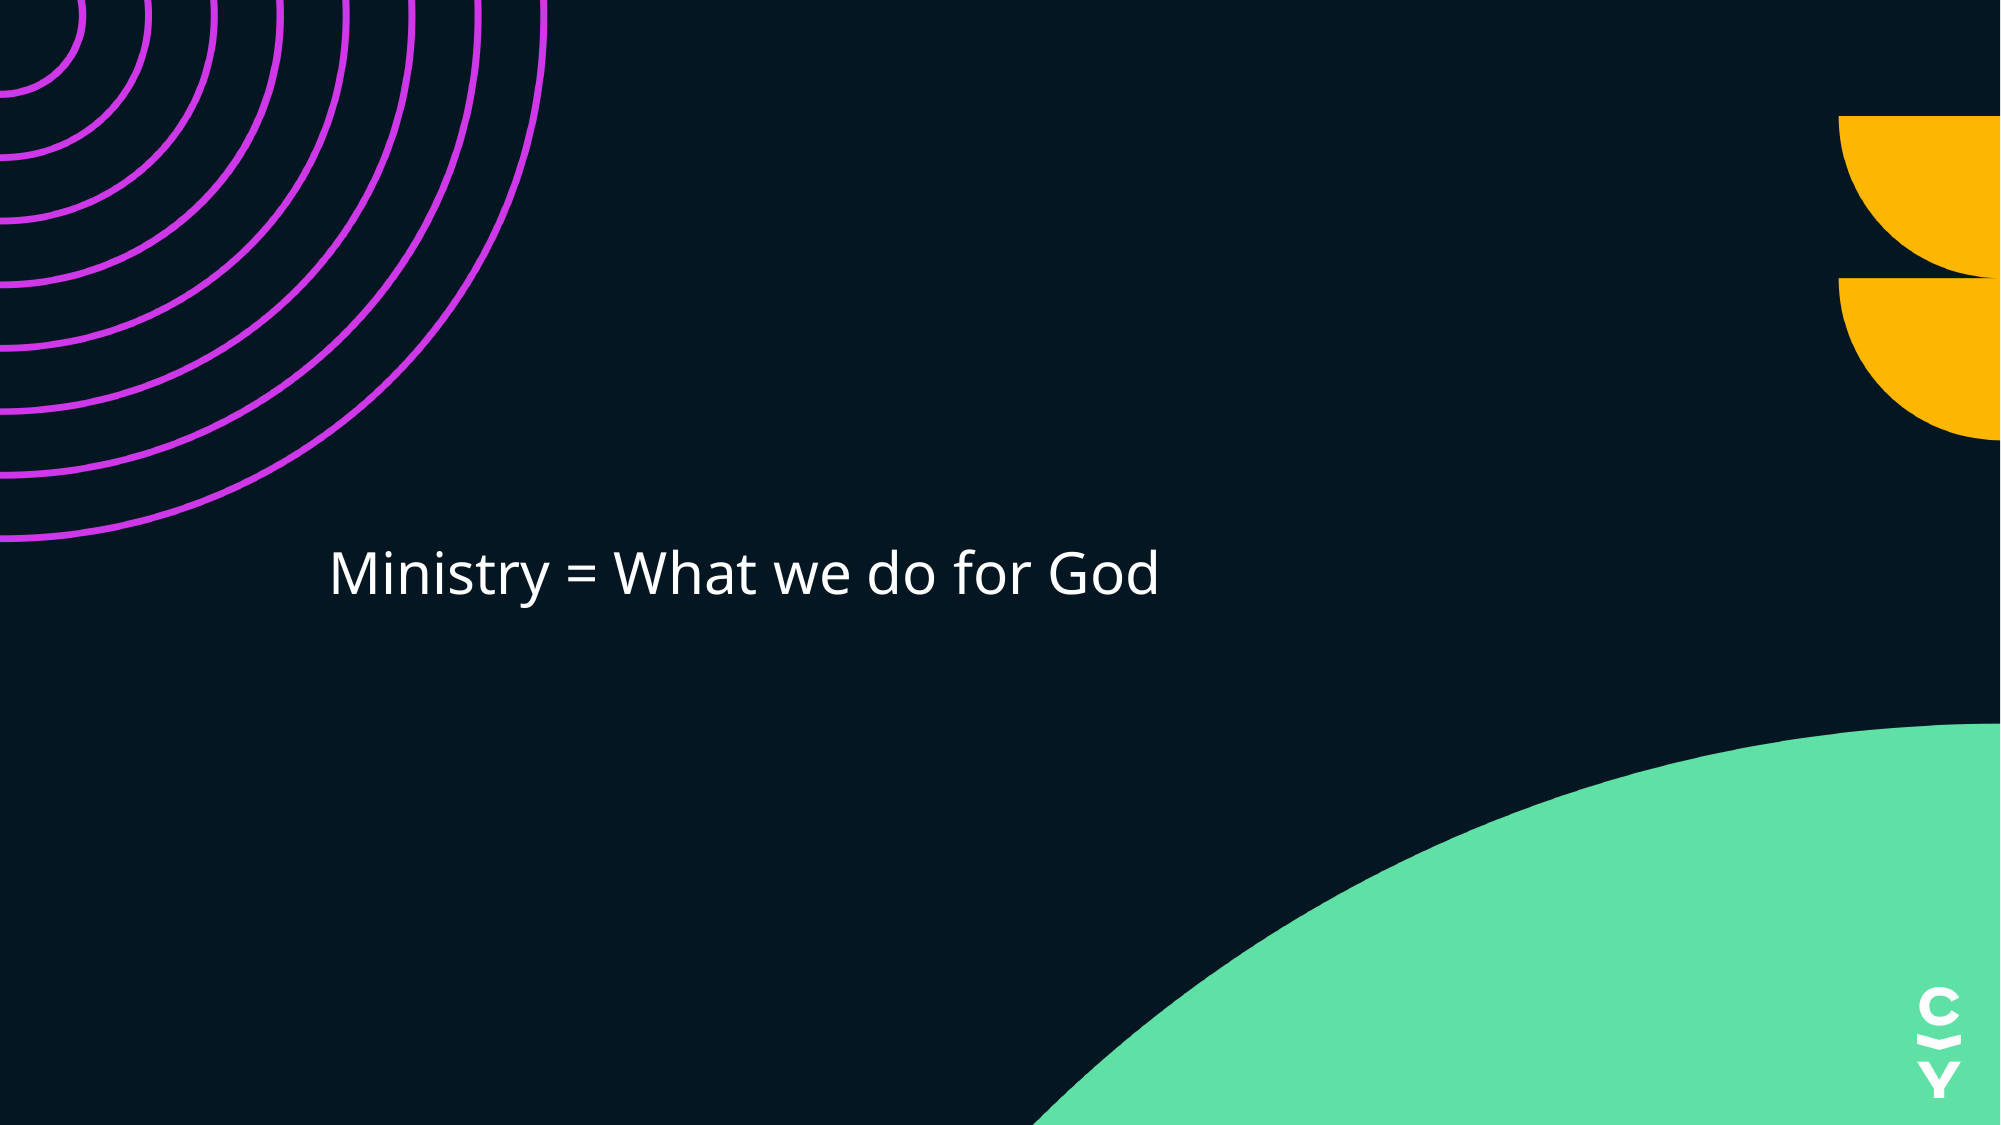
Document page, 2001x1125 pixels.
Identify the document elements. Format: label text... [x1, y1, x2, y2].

picture [0, 0, 2001, 1125]
text_box Ministry = What we do for God [313, 518, 1392, 614]
